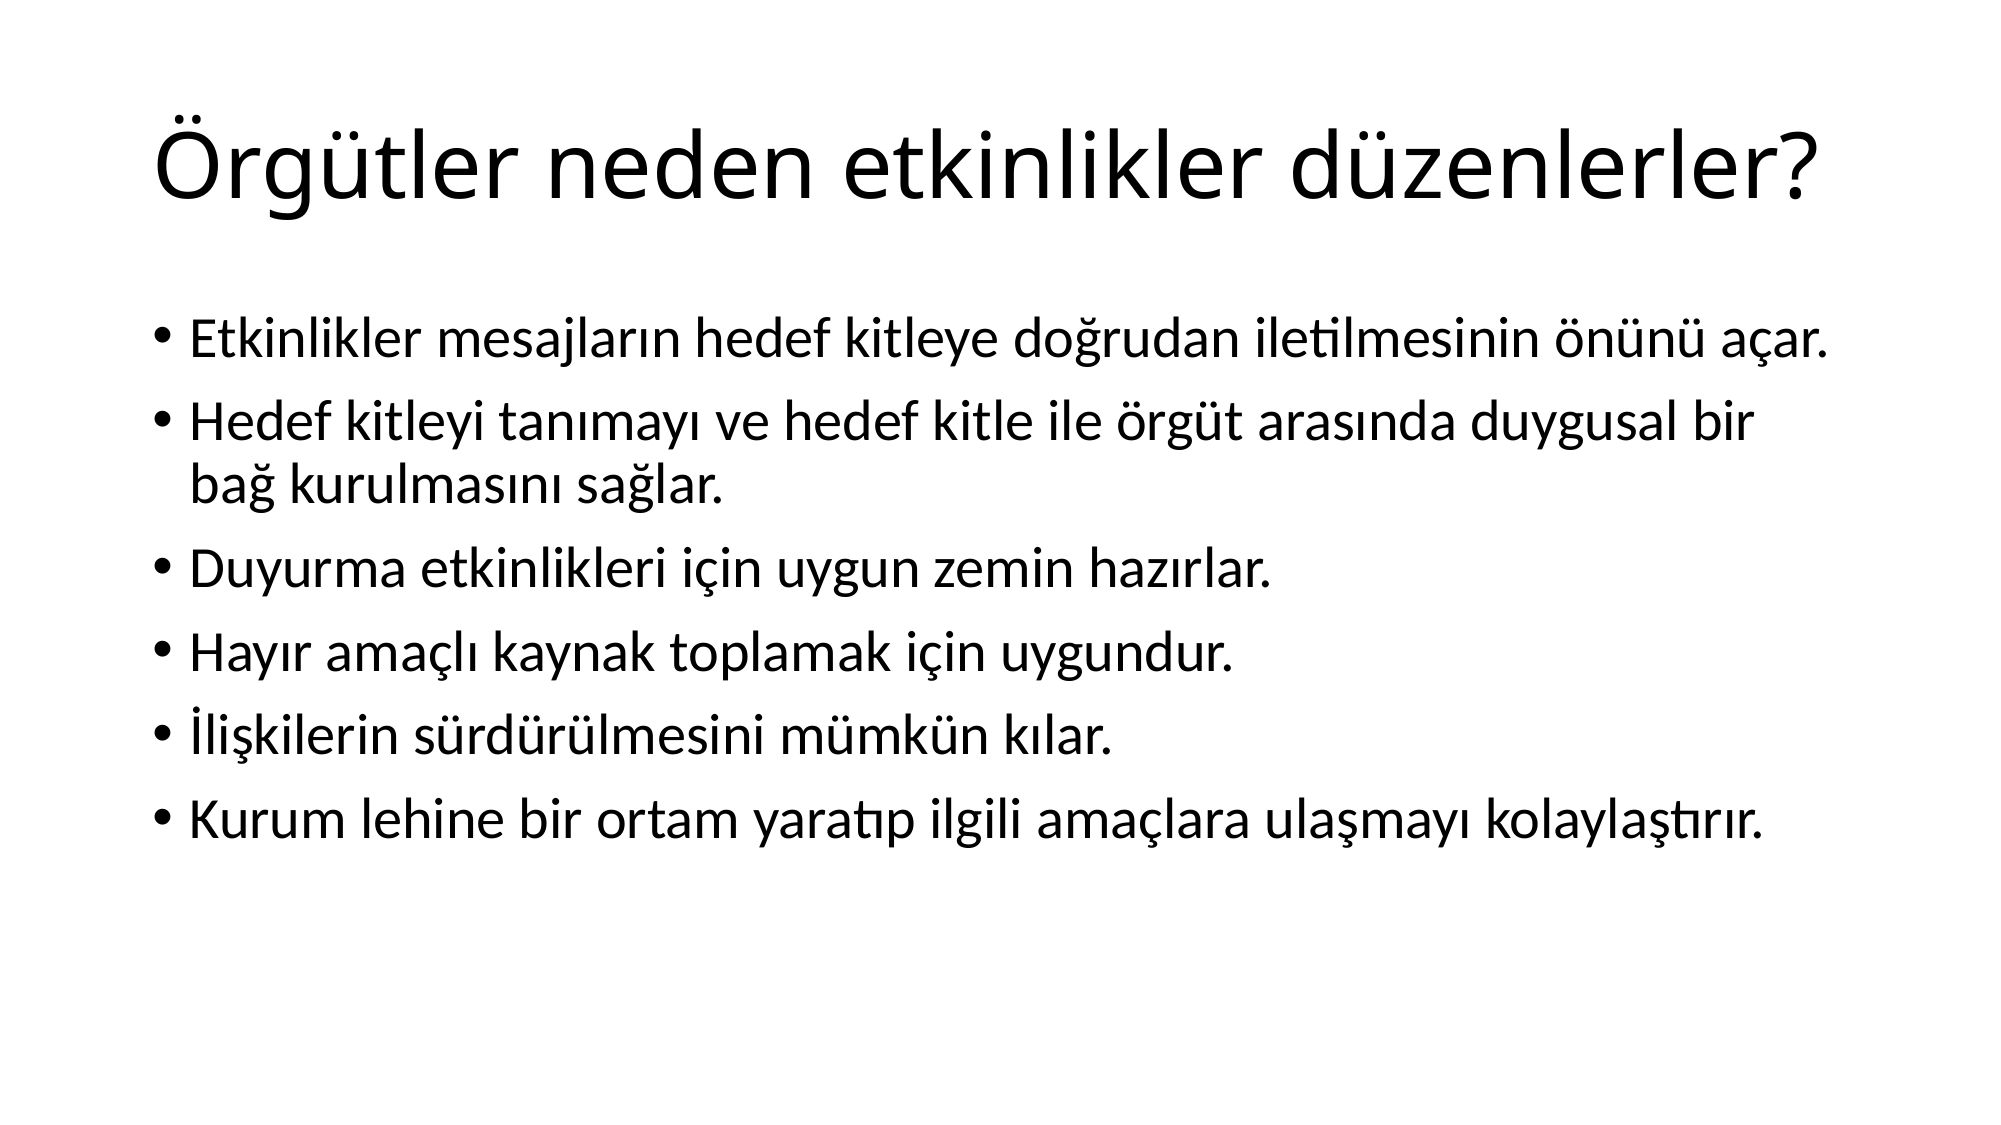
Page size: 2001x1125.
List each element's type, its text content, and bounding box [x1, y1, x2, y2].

title Örgütler neden etkinlikler düzenlerler? [137, 59, 1863, 278]
list Etkinlikler mesajların hedef kitleye doğrudan iletilmesinin önünü açar. Hedef kitleyi tanımayı ve hedef kitle ile örgüt arasında duygusal bir bağ kurulmasını sağlar. Duyurma etkinlikleri için uygun zemin hazırlar. Hayır amaçlı kaynak toplamak için uygundur. İlişkilerin sürdürülmesini mümkün kılar. Kurum lehine bir ortam yaratıp ilgili amaçlara ulaşmayı kolaylaştırır. [137, 299, 1863, 1014]
